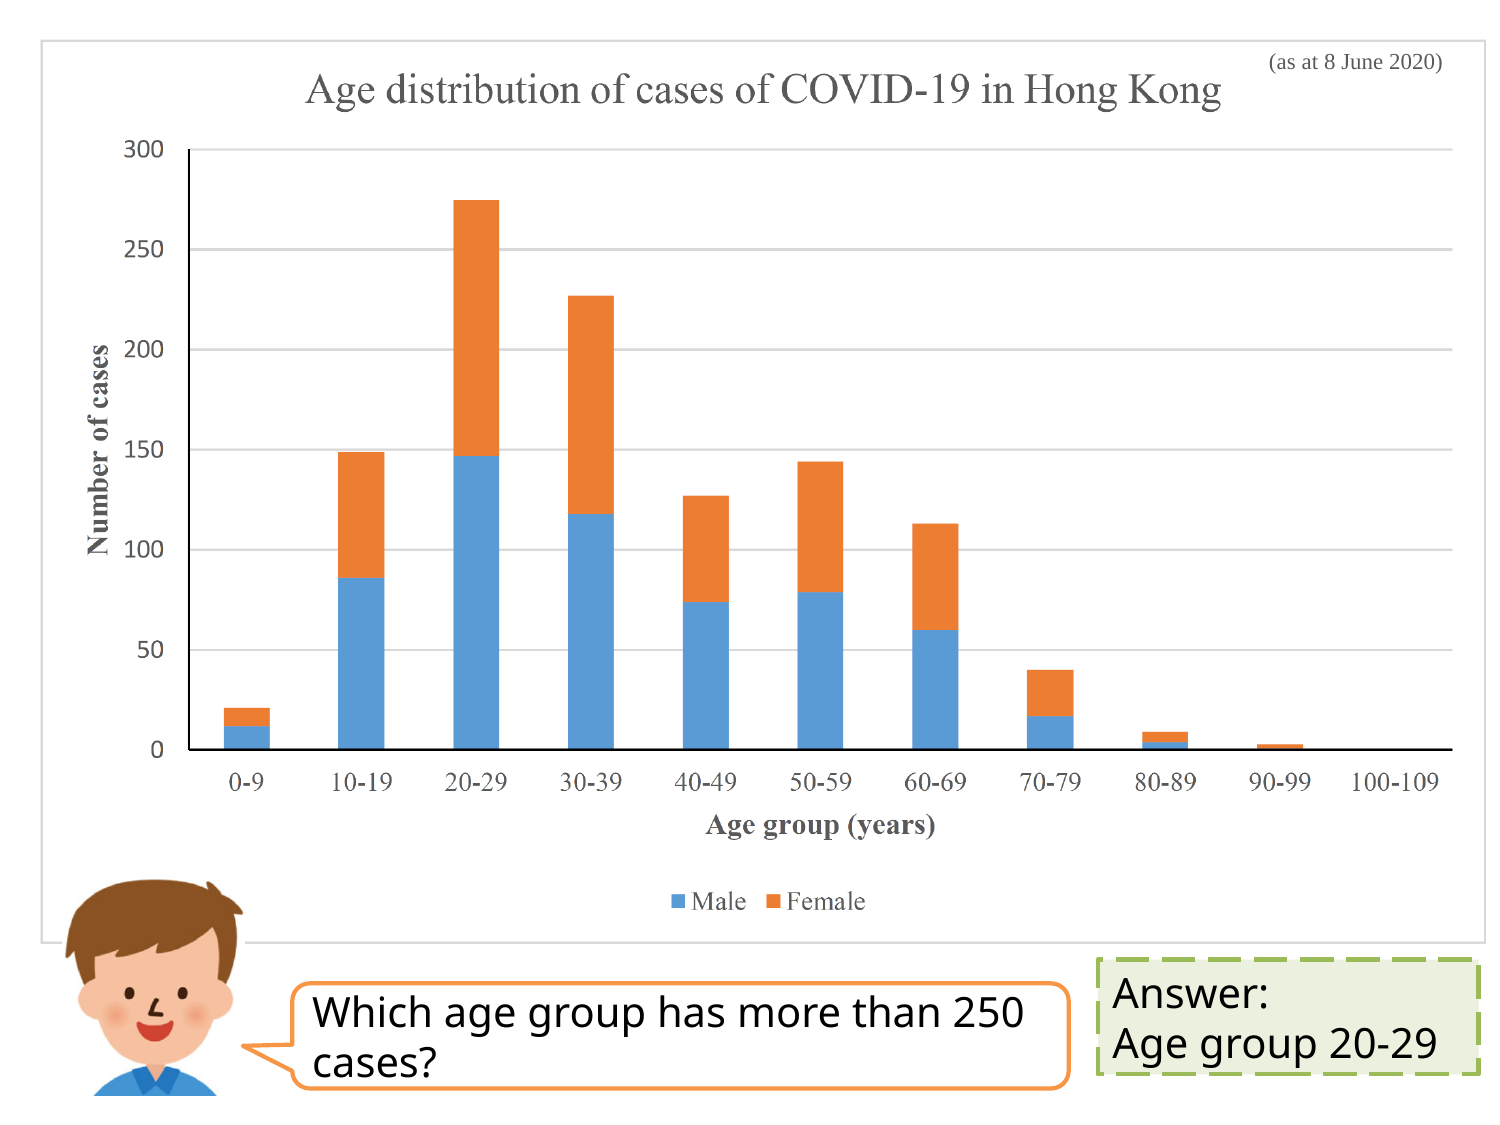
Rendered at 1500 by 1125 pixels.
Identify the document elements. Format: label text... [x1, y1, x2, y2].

text_box Answer: Age group 20-29 [1096, 972, 1481, 1076]
text_box Which age group has more than 250 cases? [249, 981, 1071, 1091]
picture [23, 19, 1500, 1097]
